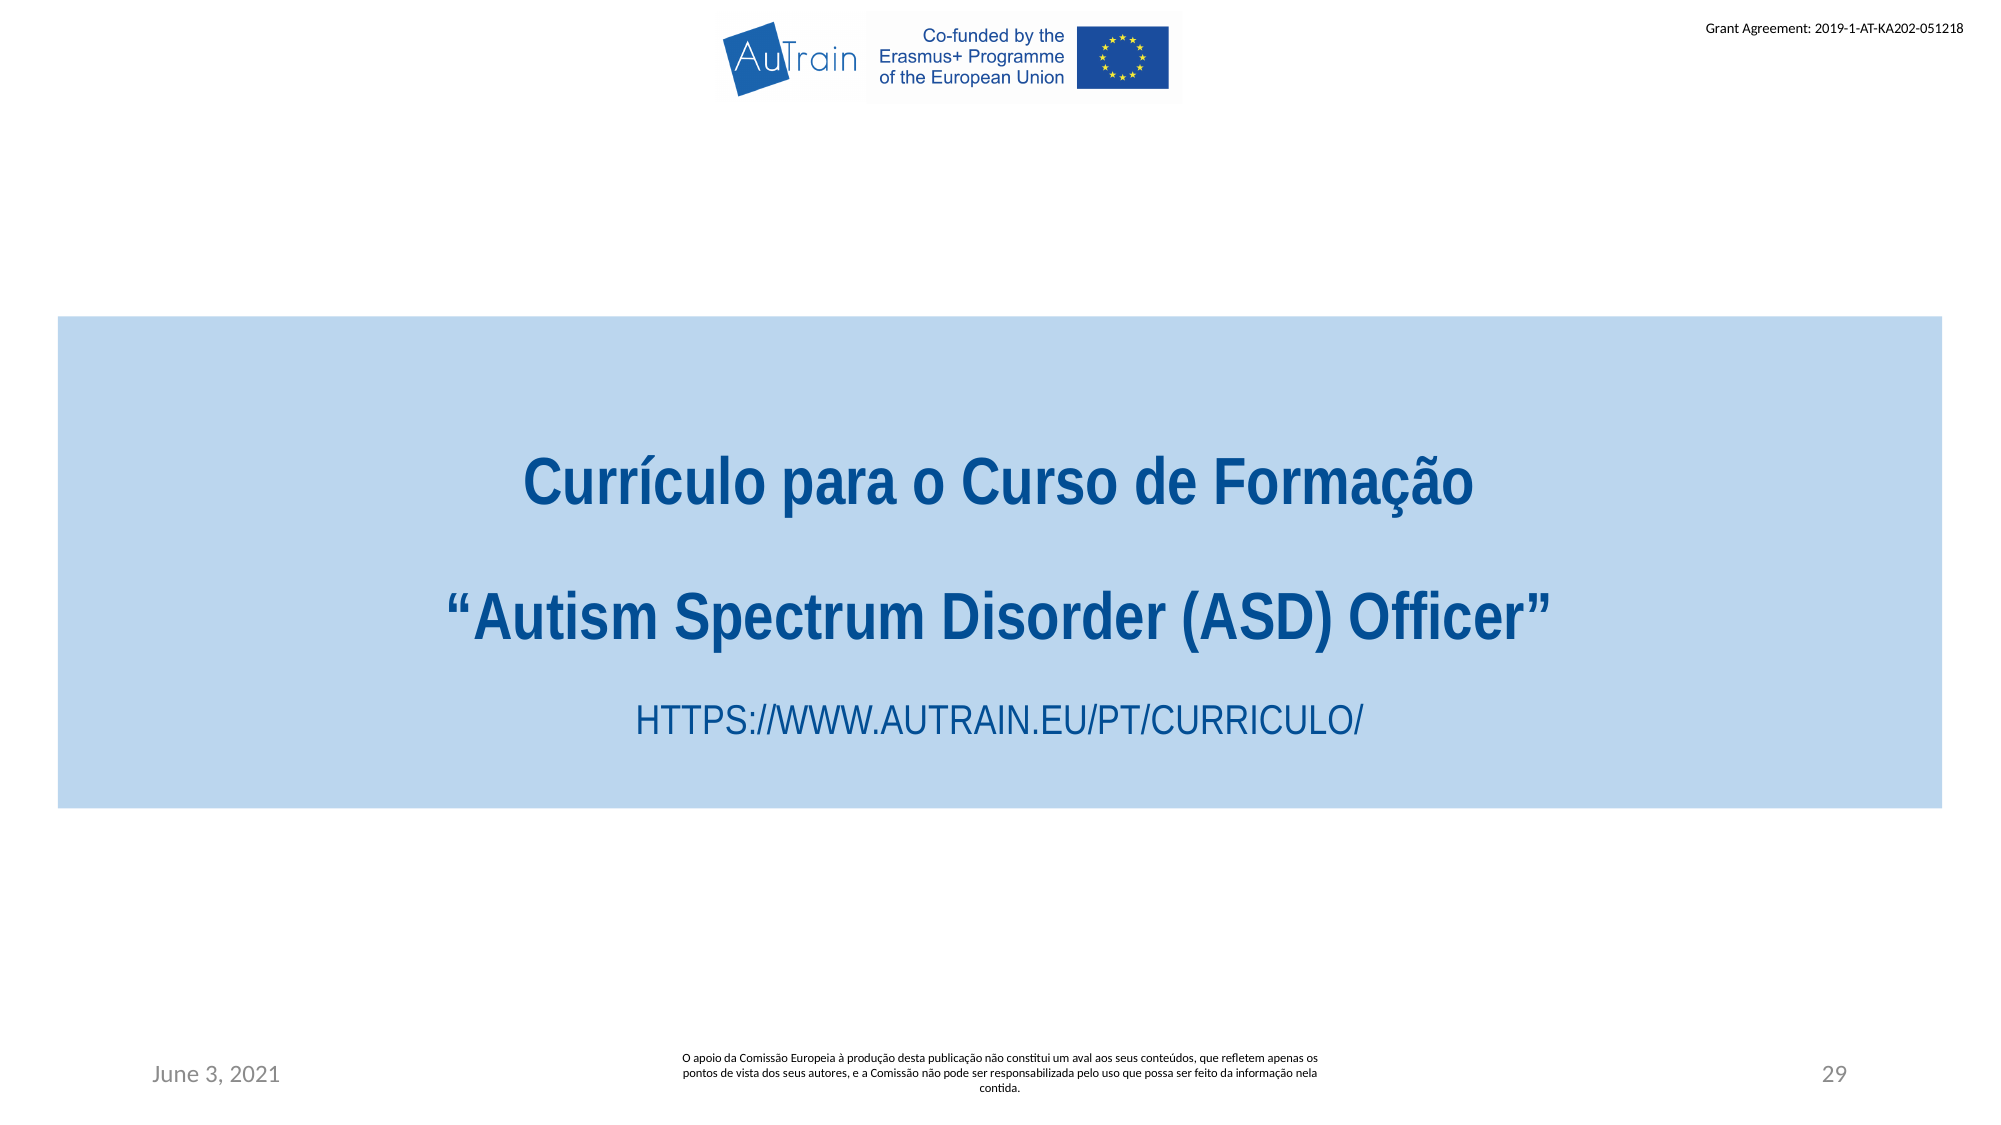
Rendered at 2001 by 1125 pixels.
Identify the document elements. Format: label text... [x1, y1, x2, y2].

slide_number 29 [1412, 1042, 1863, 1103]
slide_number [137, 1042, 588, 1103]
footer O apoio da Comissão Europeia à produção desta publicação não constitui um aval aos seus conteúdos, que refletem apenas os pontos de vista dos seus autores, e a Comissão não pode ser responsabilizada pelo uso que possa ser feito da informação nela contida. [662, 1042, 1338, 1103]
picture [715, 11, 1183, 104]
title Currículo para o Curso de Formação “Autism Spectrum Disorder (ASD) Officer” https://www.autrain.eu/pt/curriculo/ [57, 316, 1943, 809]
